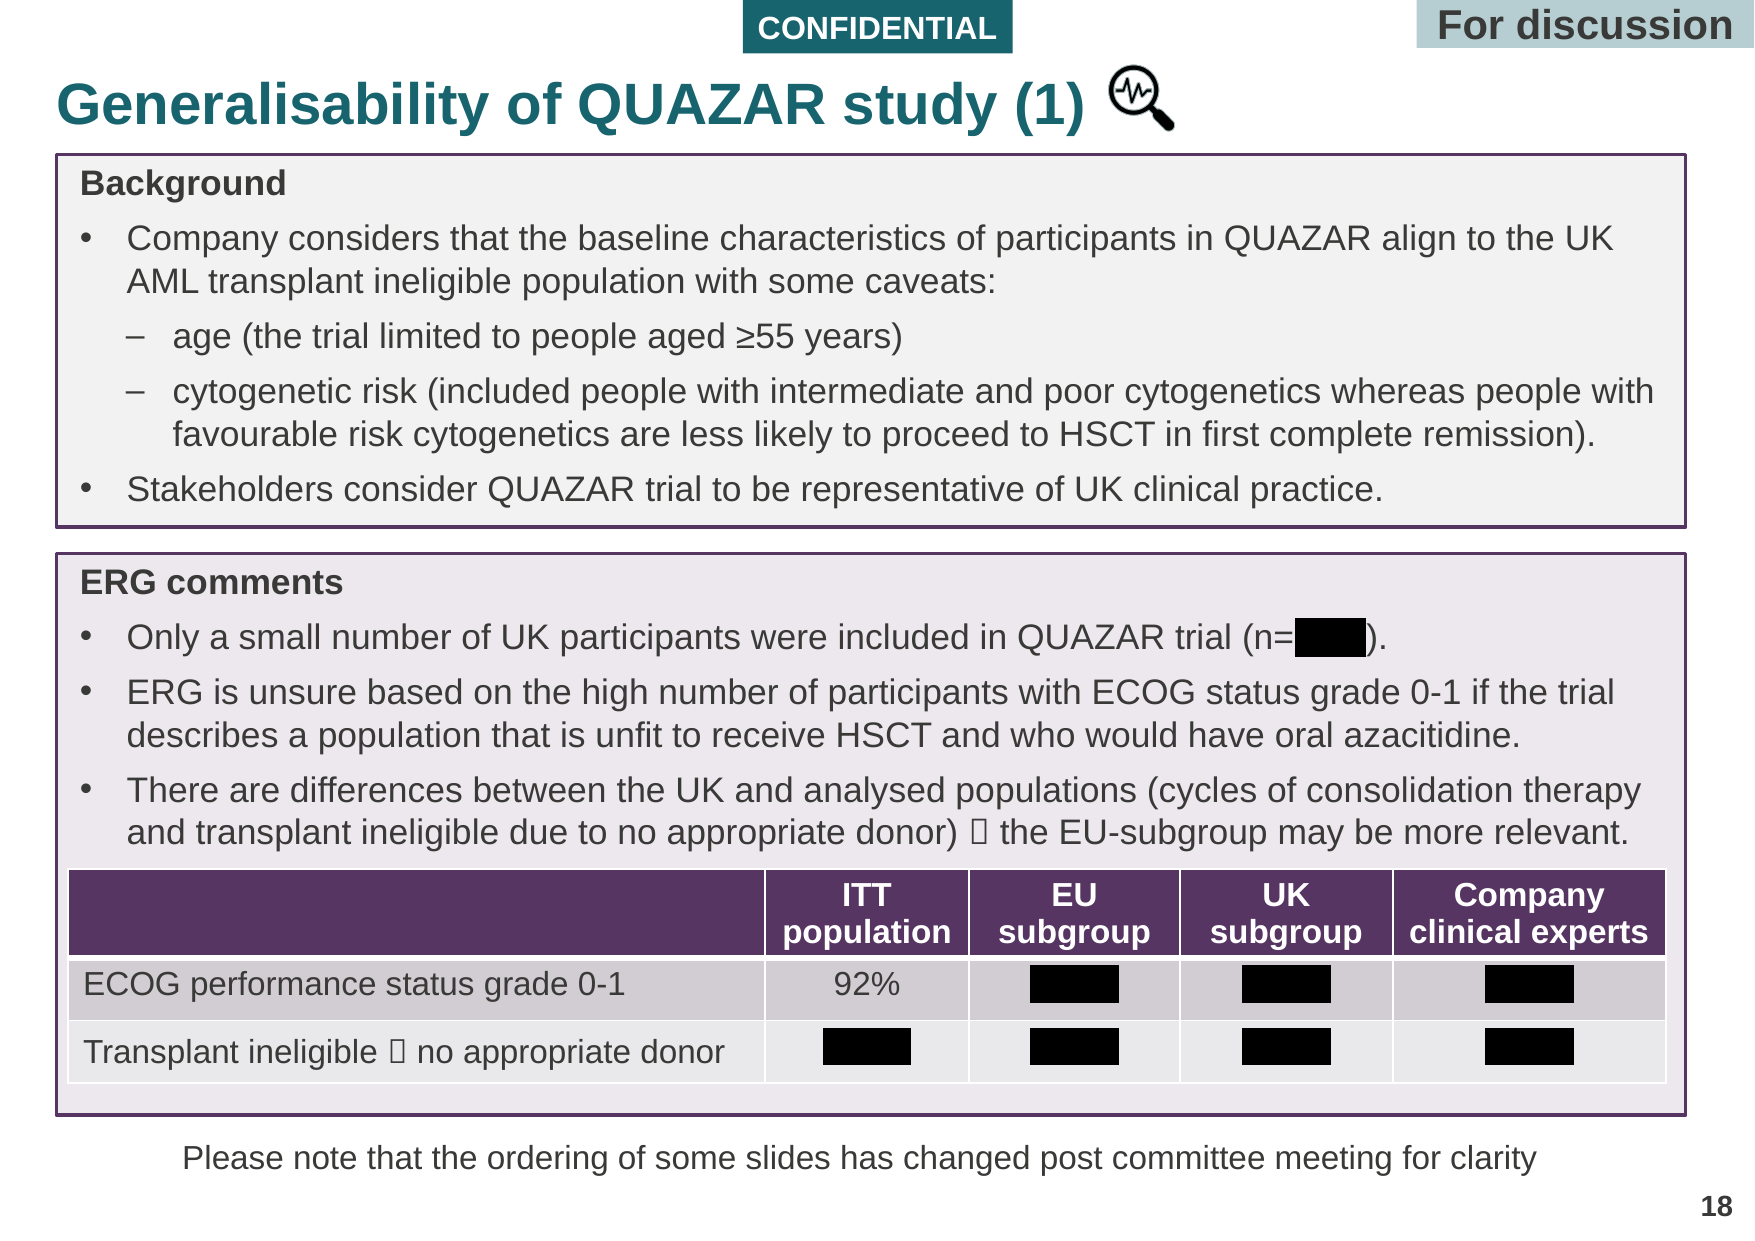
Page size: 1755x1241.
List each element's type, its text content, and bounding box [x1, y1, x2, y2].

table_header ITT population [766, 870, 968, 955]
table_header [69, 870, 764, 955]
text_box Please note that the ordering of some slides has changed post committee meeting for clarity [79, 1136, 1643, 1177]
picture [1102, 57, 1183, 138]
table_cell Transplant ineligible  no appropriate donor [69, 1021, 764, 1082]
table_header UK subgroup [1181, 870, 1392, 955]
table_cell XXXX [1394, 961, 1665, 1020]
table_cell XXXX [1394, 1021, 1665, 1082]
text_box [42, 28, 1416, 155]
slide_number 18 [1650, 1167, 1733, 1223]
table_header Company clinical experts [1394, 870, 1665, 955]
table_cell 92% [766, 961, 968, 1020]
text_box [42, 1115, 262, 1212]
table_cell XXXX [970, 961, 1179, 1020]
table_cell ECOG performance status grade 0-1 [69, 961, 764, 1020]
table_cell XXXX [1181, 1021, 1392, 1082]
table_header EU subgroup [970, 870, 1179, 955]
text_box Generalisability of QUAZAR study (1) [56, 48, 1643, 154]
table_cell XXXX [1181, 961, 1392, 1020]
text_box For discussion [1416, 0, 1755, 48]
table_cell XXXX [970, 1021, 1179, 1082]
table_cell XXXX [766, 1021, 968, 1082]
text_box Background Company considers that the baseline characteristics of participants in QUAZAR align to the UK AML transplant ineligible population with some caveats: age (the trial limited to people aged ≥55 years) cytogenetic risk (included people with intermediate and poor cytogenetics whereas people with favourable risk cytogenetics are less likely to proceed to HSCT in first complete remission). Stakeholders consider QUAZAR trial to be representative of UK clinical practice. [56, 154, 1686, 528]
text_box ERG comments Only a small number of UK participants were included in QUAZAR trial (n=XXX). ERG is unsure based on the high number of participants with ECOG status grade 0-1 if the trial describes a population that is unfit to receive HSCT and who would have oral azacitidine. There are differences between the UK and analysed populations (cycles of consolidation therapy and transplant ineligible due to no appropriate donor)  the EU-subgroup may be more relevant. [56, 553, 1686, 1115]
